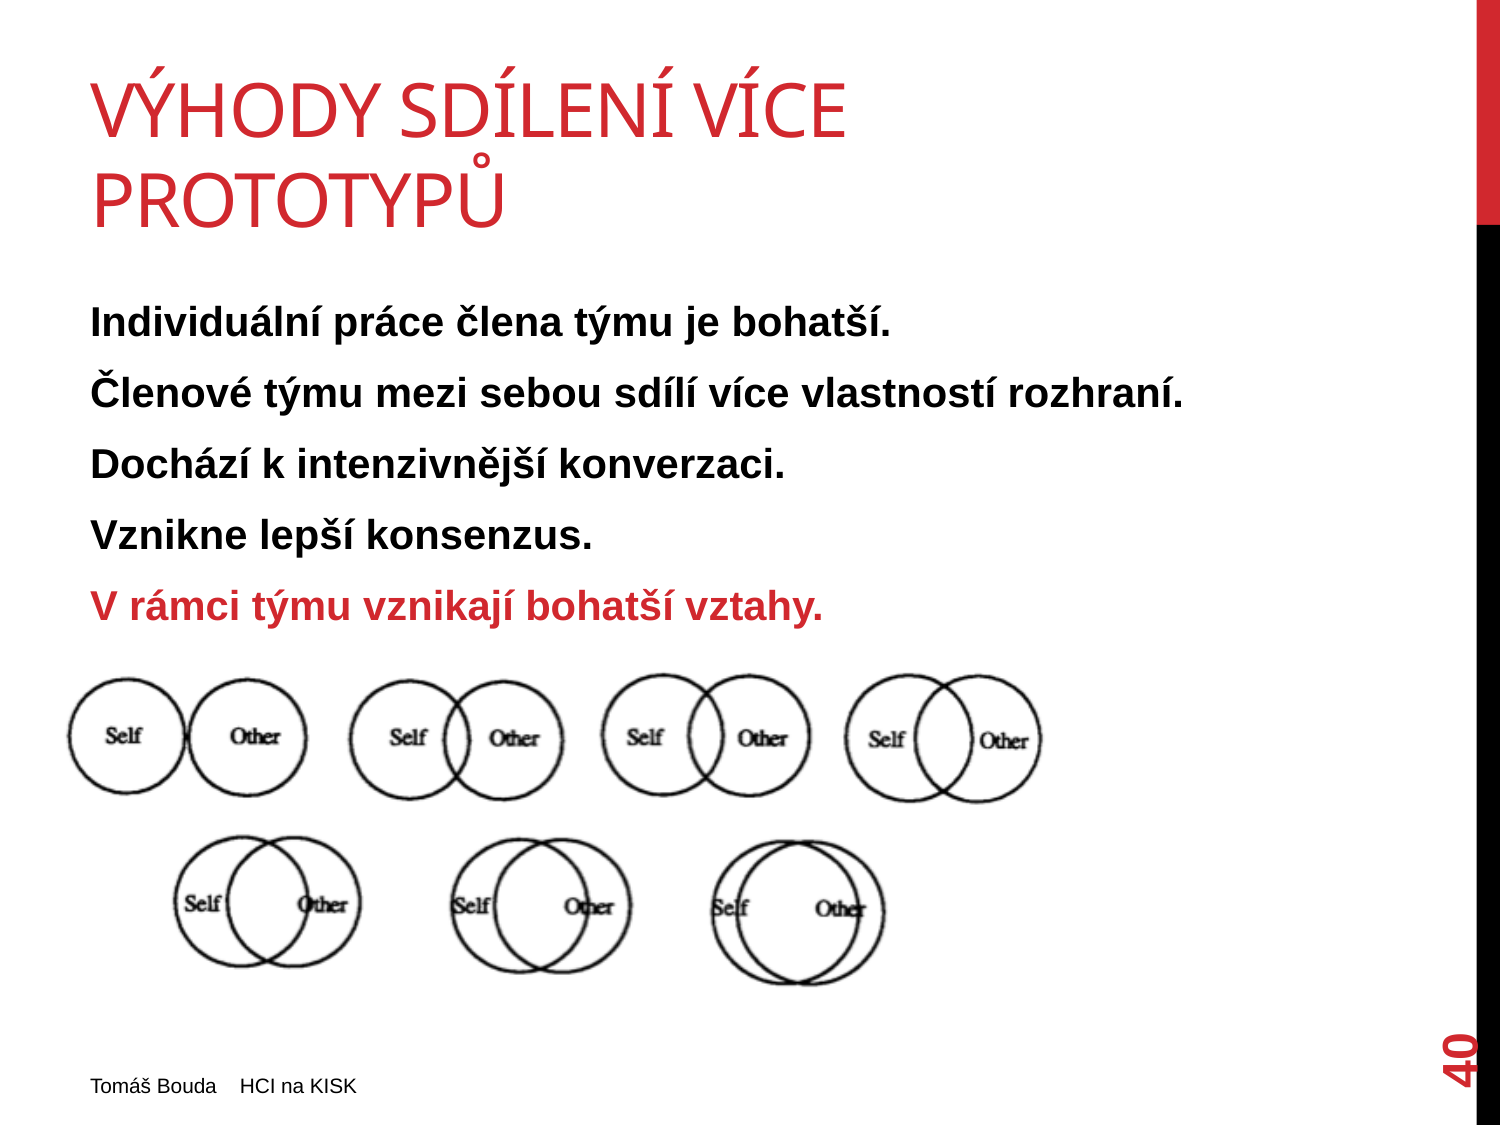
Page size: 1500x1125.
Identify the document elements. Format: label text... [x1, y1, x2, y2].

picture [52, 656, 1057, 997]
title Výhody sdílení více prototypů [75, 25, 1025, 250]
footer Tomáš Bouda HCI na KISK [75, 1065, 638, 1112]
slide_number 40 [1427, 887, 1488, 1104]
list Individuální práce člena týmu je bohatší. Členové týmu mezi sebou sdílí více vlastností rozhraní. Dochází k intenzivnější konverzaci. Vznikne lepší konsenzus. V rámci týmu vznikají bohatší vztahy. [75, 287, 1325, 1005]
